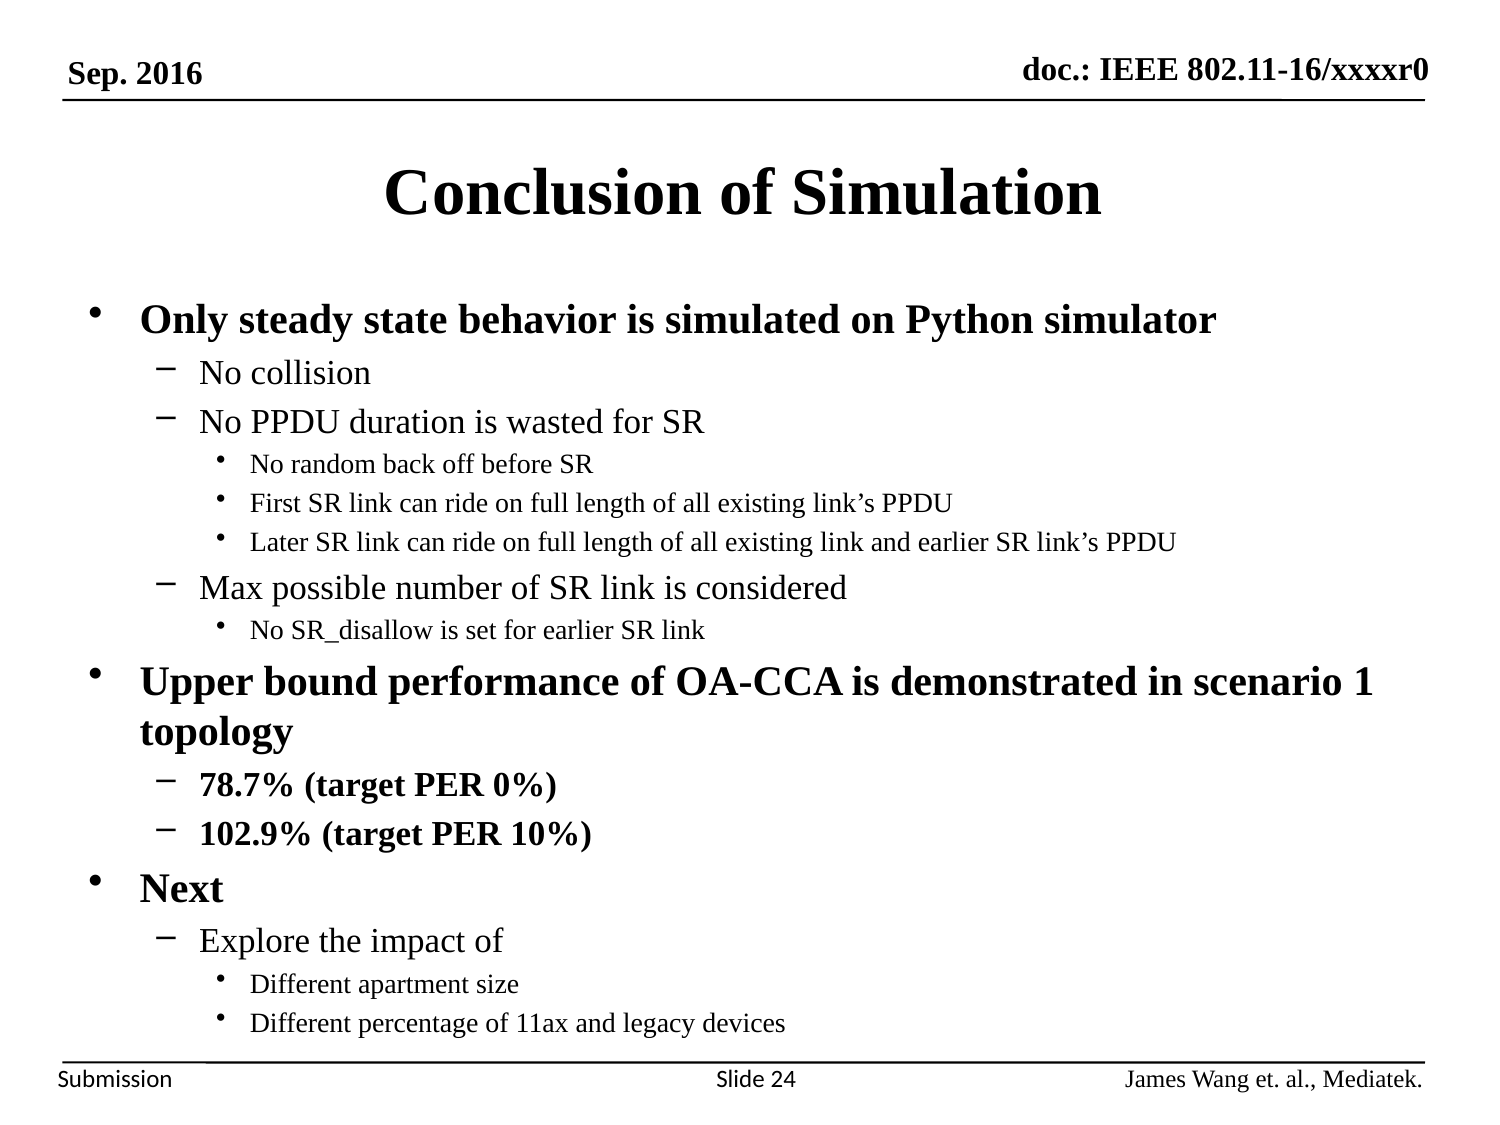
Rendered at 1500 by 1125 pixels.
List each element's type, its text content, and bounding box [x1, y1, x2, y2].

slide_number Slide 24 [712, 1061, 800, 1093]
list Only steady state behavior is simulated on Python simulator No collision No PPDU duration is wasted for SR No random back off before SR First SR link can ride on full length of all existing link’s PPDU Later SR link can ride on full length of all existing link and earlier SR link’s PPDU Max possible number of SR link is considered No SR_disallow is set for earlier SR link Upper bound performance of OA-CCA is demonstrated in scenario 1 topology 78.7% (target PER 0%) 102.9% (target PER 10%) Next Explore the impact of Different apartment size Different percentage of 11ax and legacy devices [73, 284, 1424, 1047]
title Conclusion of Simulation [62, 112, 1426, 263]
